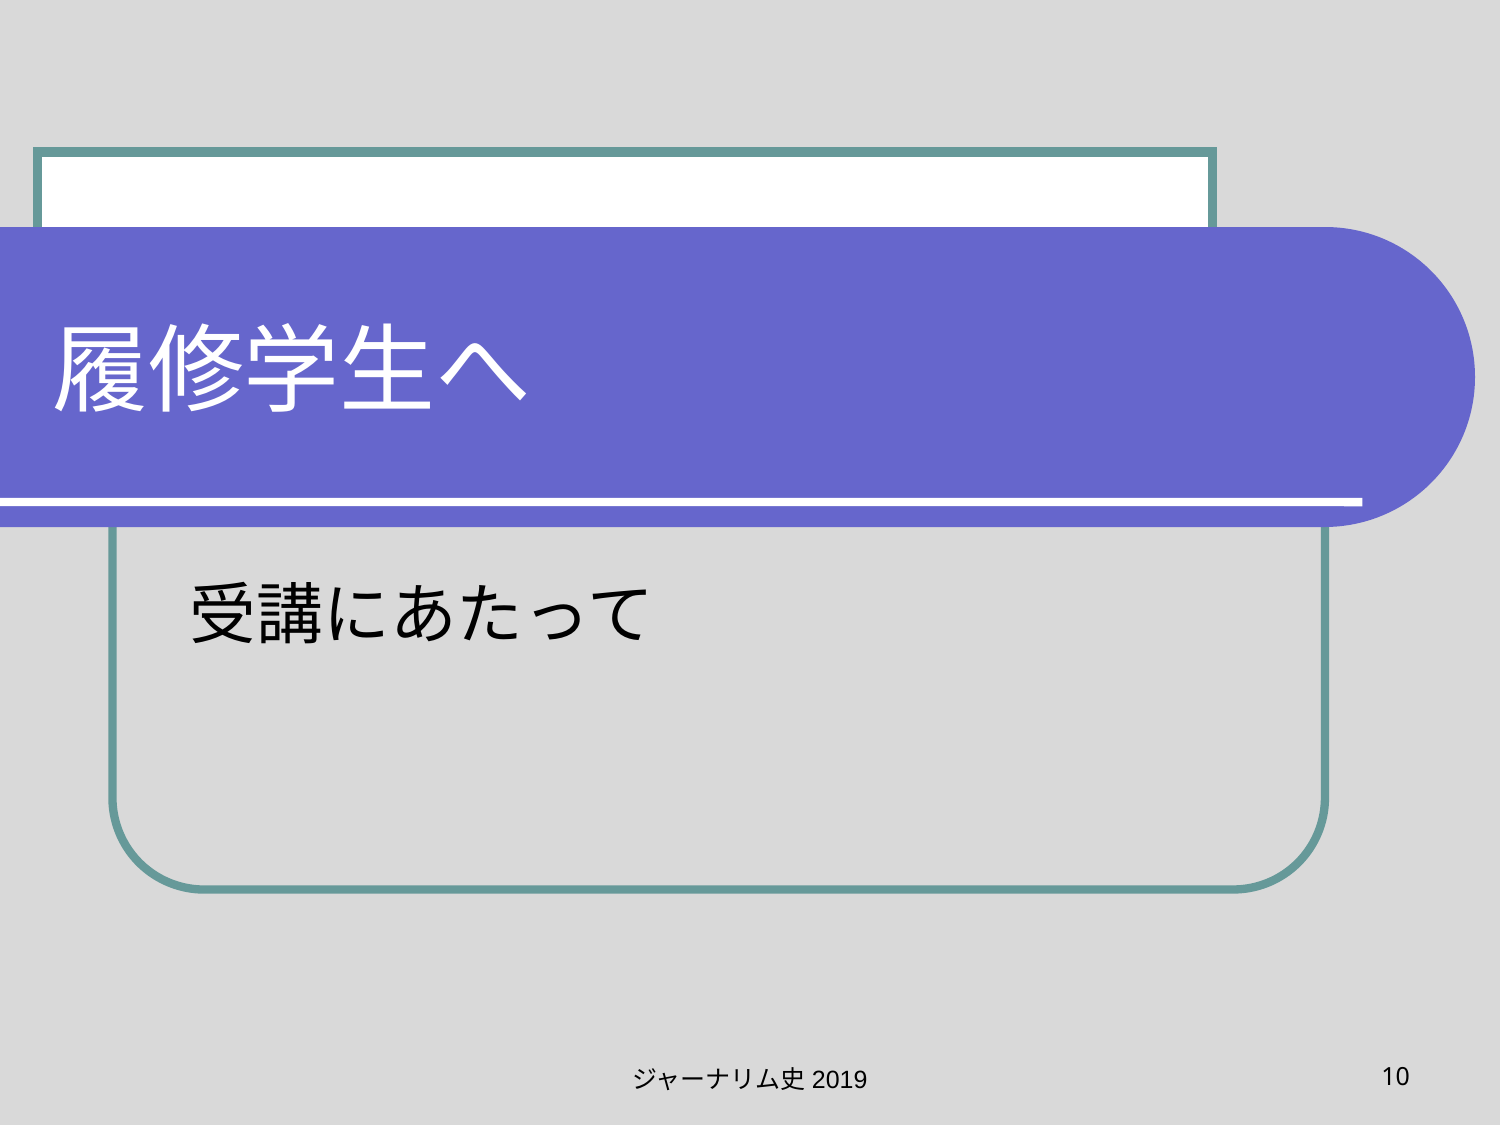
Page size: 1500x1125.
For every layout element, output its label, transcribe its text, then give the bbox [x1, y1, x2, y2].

subtitle 受講にあたって [174, 564, 1263, 840]
footer ジャーナリム史2019 [512, 1025, 988, 1101]
title 履修学生へ [37, 234, 1363, 499]
slide_number 10 [1074, 1025, 1425, 1103]
